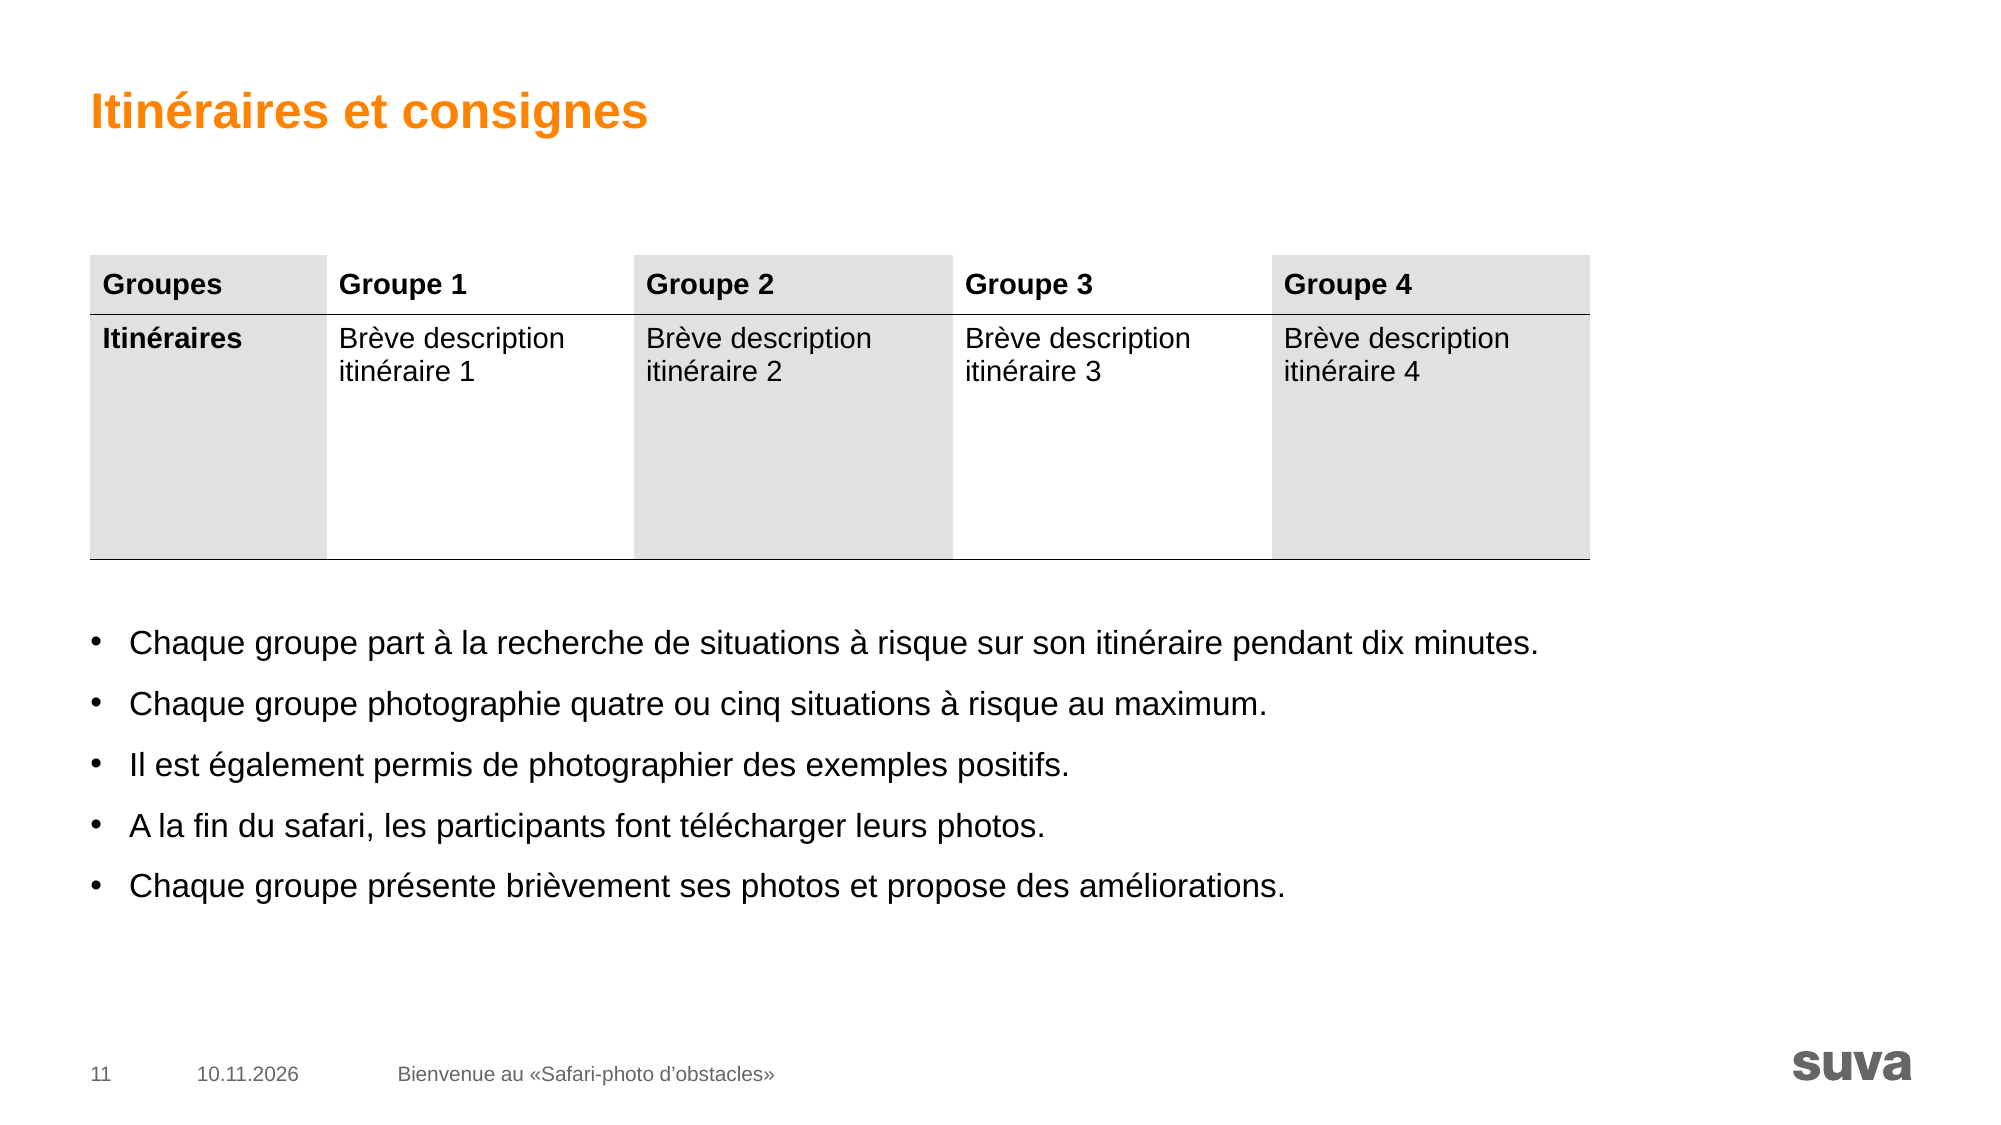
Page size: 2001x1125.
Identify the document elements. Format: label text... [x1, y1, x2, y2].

slide_number 11 [90, 1057, 174, 1088]
table_cell Brève description itinéraire 1 [327, 315, 634, 559]
table_header Groupe 2 [634, 255, 953, 314]
table_header Groupe 3 [953, 255, 1272, 314]
table_cell Brève description itinéraire 4 [1272, 315, 1590, 559]
table_header Groupe 1 [327, 255, 634, 314]
table_cell Brève description itinéraire 3 [953, 315, 1272, 559]
list Chaque groupe part à la recherche de situations à risque sur son itinéraire pendant dix minutes. Chaque groupe photographie quatre ou cinq situations à risque au maximum. Il est également permis de photographier des exemples positifs. A la fin du safari, les participants font télécharger leurs photos. Chaque groupe présente brièvement ses photos et propose des améliorations. [90, 621, 1591, 1012]
table_cell Itinéraires [90, 315, 327, 559]
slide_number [196, 1057, 374, 1088]
table_header Groupe 4 [1272, 255, 1590, 314]
title Itinéraires et consignes [90, 78, 1910, 220]
table_header Groupes [90, 255, 327, 314]
footer Bienvenue au «Safari-photo d’obstacles» [397, 1057, 1686, 1088]
table_cell Brève description itinéraire 2 [634, 315, 953, 559]
